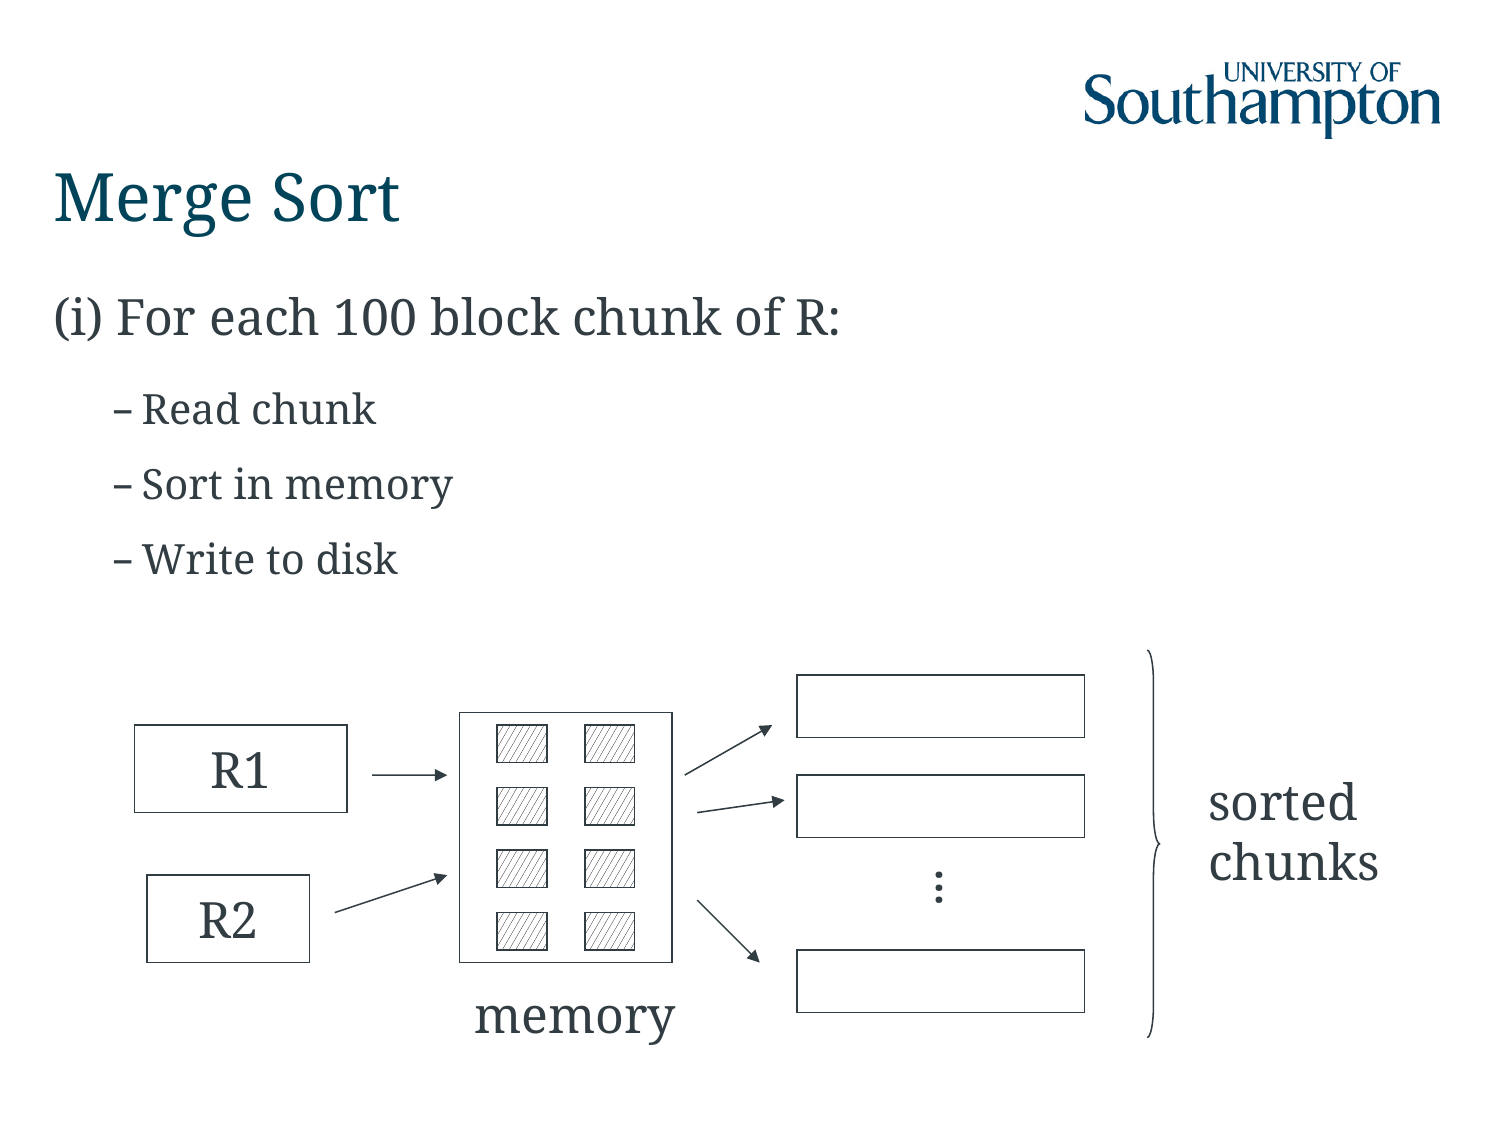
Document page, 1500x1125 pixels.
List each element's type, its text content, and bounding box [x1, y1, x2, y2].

text_box ... [884, 854, 960, 922]
text_box [334, 873, 448, 913]
text_box [497, 787, 548, 826]
title Merge Sort [52, 147, 1448, 255]
text_box [459, 712, 673, 963]
text_box [697, 795, 785, 813]
text_box [497, 725, 548, 763]
text_box [684, 725, 773, 776]
text_box [797, 775, 1085, 838]
text_box [497, 850, 548, 888]
text_box [797, 950, 1085, 1013]
text_box [584, 787, 635, 826]
picture [1085, 62, 1440, 139]
text_box R1 [134, 725, 348, 813]
text_box memory [459, 975, 691, 1051]
text_box [372, 768, 448, 782]
text_box [797, 675, 1085, 738]
text_box sorted chunks [1193, 763, 1395, 898]
text_box [697, 900, 760, 963]
text_box [584, 725, 635, 763]
text_box R2 [147, 875, 310, 963]
text_box [497, 912, 548, 951]
text_box [584, 912, 635, 951]
text_box [1147, 650, 1160, 1038]
list (i) For each 100 block chunk of R: Read chunk Sort in memory Write to disk [52, 277, 1448, 623]
text_box [584, 850, 635, 888]
